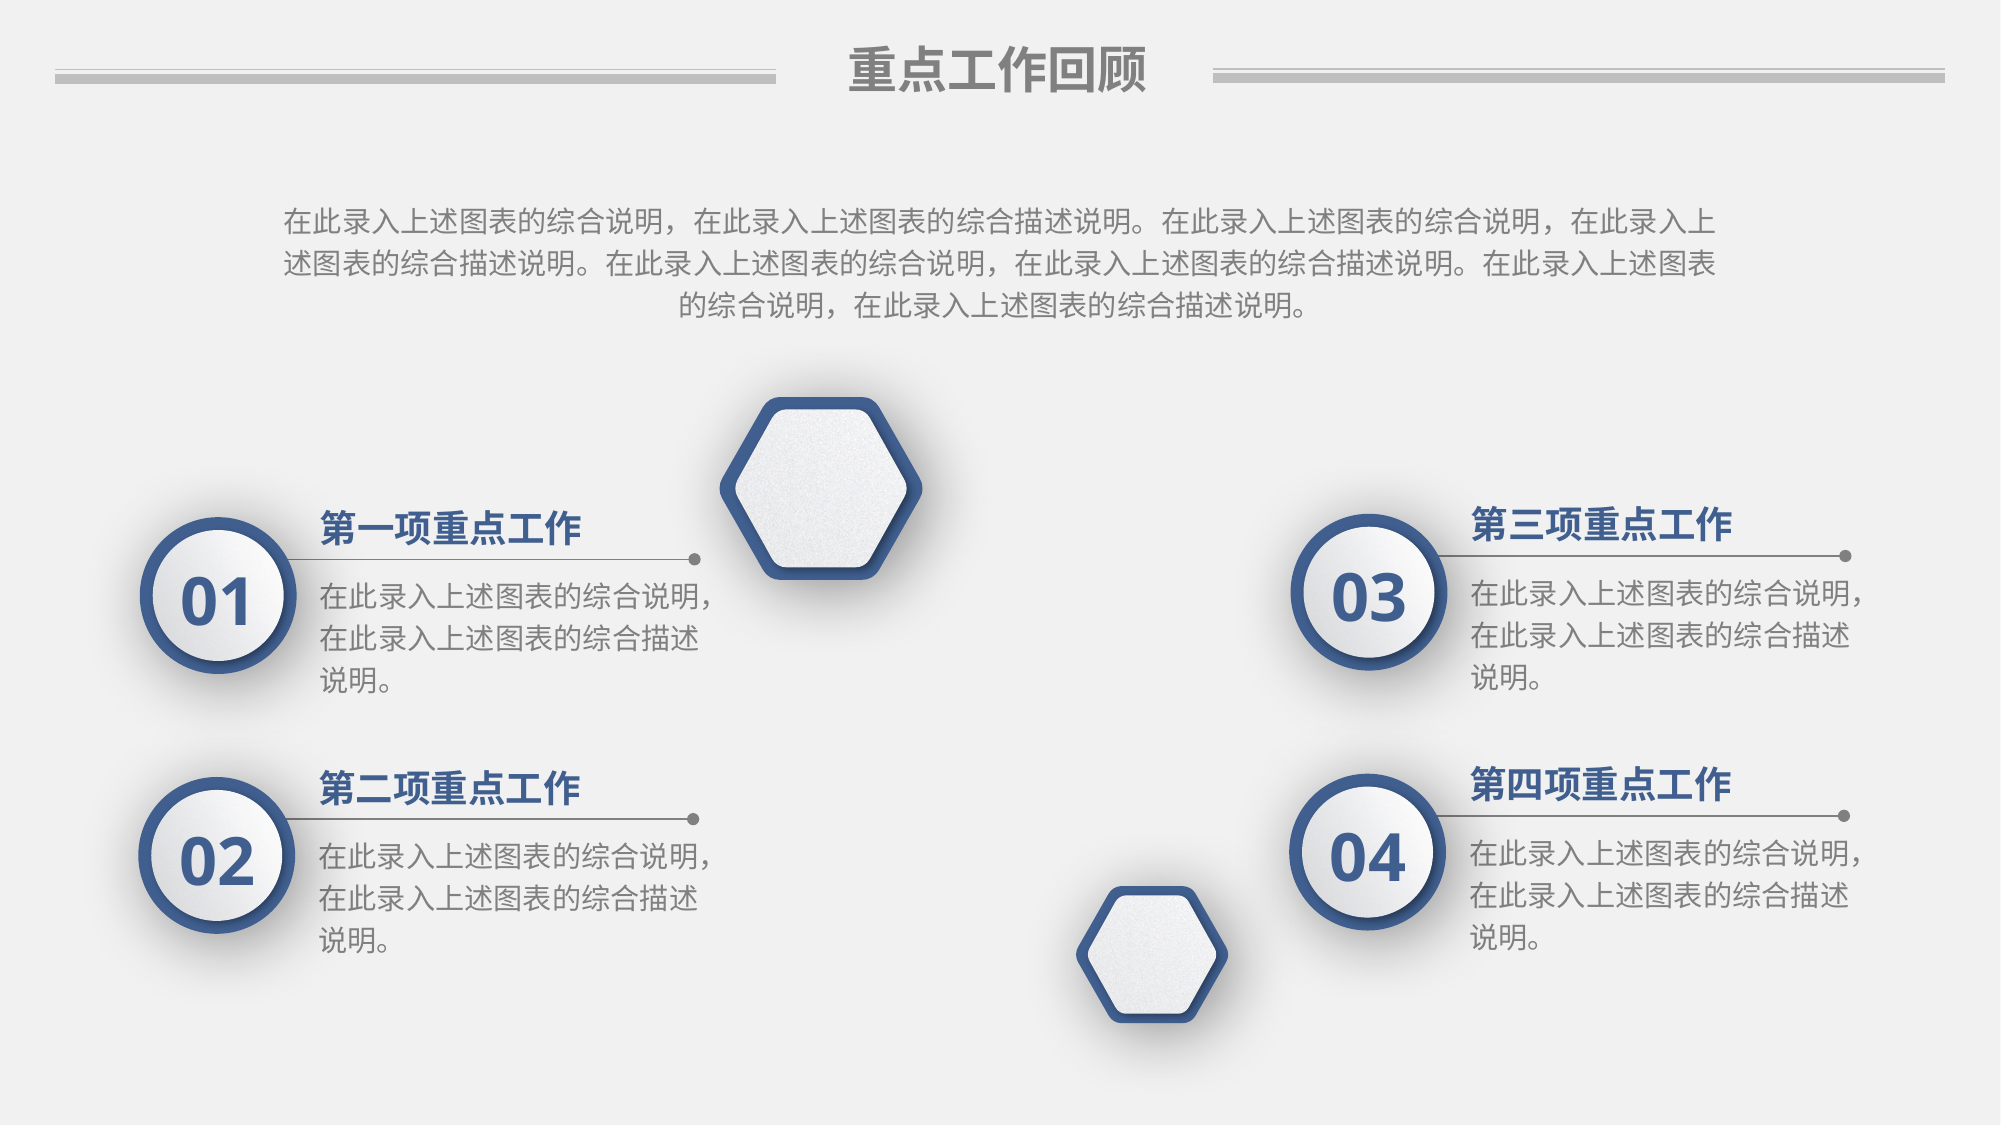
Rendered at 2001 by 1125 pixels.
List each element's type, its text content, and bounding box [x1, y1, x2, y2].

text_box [1288, 773, 1448, 931]
text_box 在此录入上述图表的综合说明，在此录入上述图表的综合描述说明。 [303, 824, 734, 965]
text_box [1075, 885, 1229, 1024]
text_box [719, 396, 923, 581]
text_box 在此录入上述图表的综合说明，在此录入上述图表的综合描述说明。 [1454, 820, 1885, 962]
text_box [137, 776, 298, 935]
text_box 第四项重点工作 [1454, 753, 1797, 814]
text_box 在此录入上述图表的综合说明，在此录入上述图表的综合描述说明。在此录入上述图表的综合说明，在此录入上述图表的综合描述说明。在此录入上述图表的综合说明，在此录入上述图表的综合描述说明。在此录入上述图表的综合说明，在此录入上述图表的综合描述说明。 [267, 188, 1733, 330]
text_box 在此录入上述图表的综合说明，在此录入上述图表的综合描述说明。 [304, 564, 736, 706]
text_box 在此录入上述图表的综合说明，在此录入上述图表的综合描述说明。 [1455, 560, 1887, 702]
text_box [1289, 513, 1450, 671]
text_box 第一项重点工作 [304, 497, 648, 558]
text_box 重点工作回顾 [782, 30, 1213, 106]
text_box 第三项重点工作 [1455, 494, 1799, 554]
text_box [139, 516, 299, 675]
text_box 第二项重点工作 [303, 757, 646, 818]
